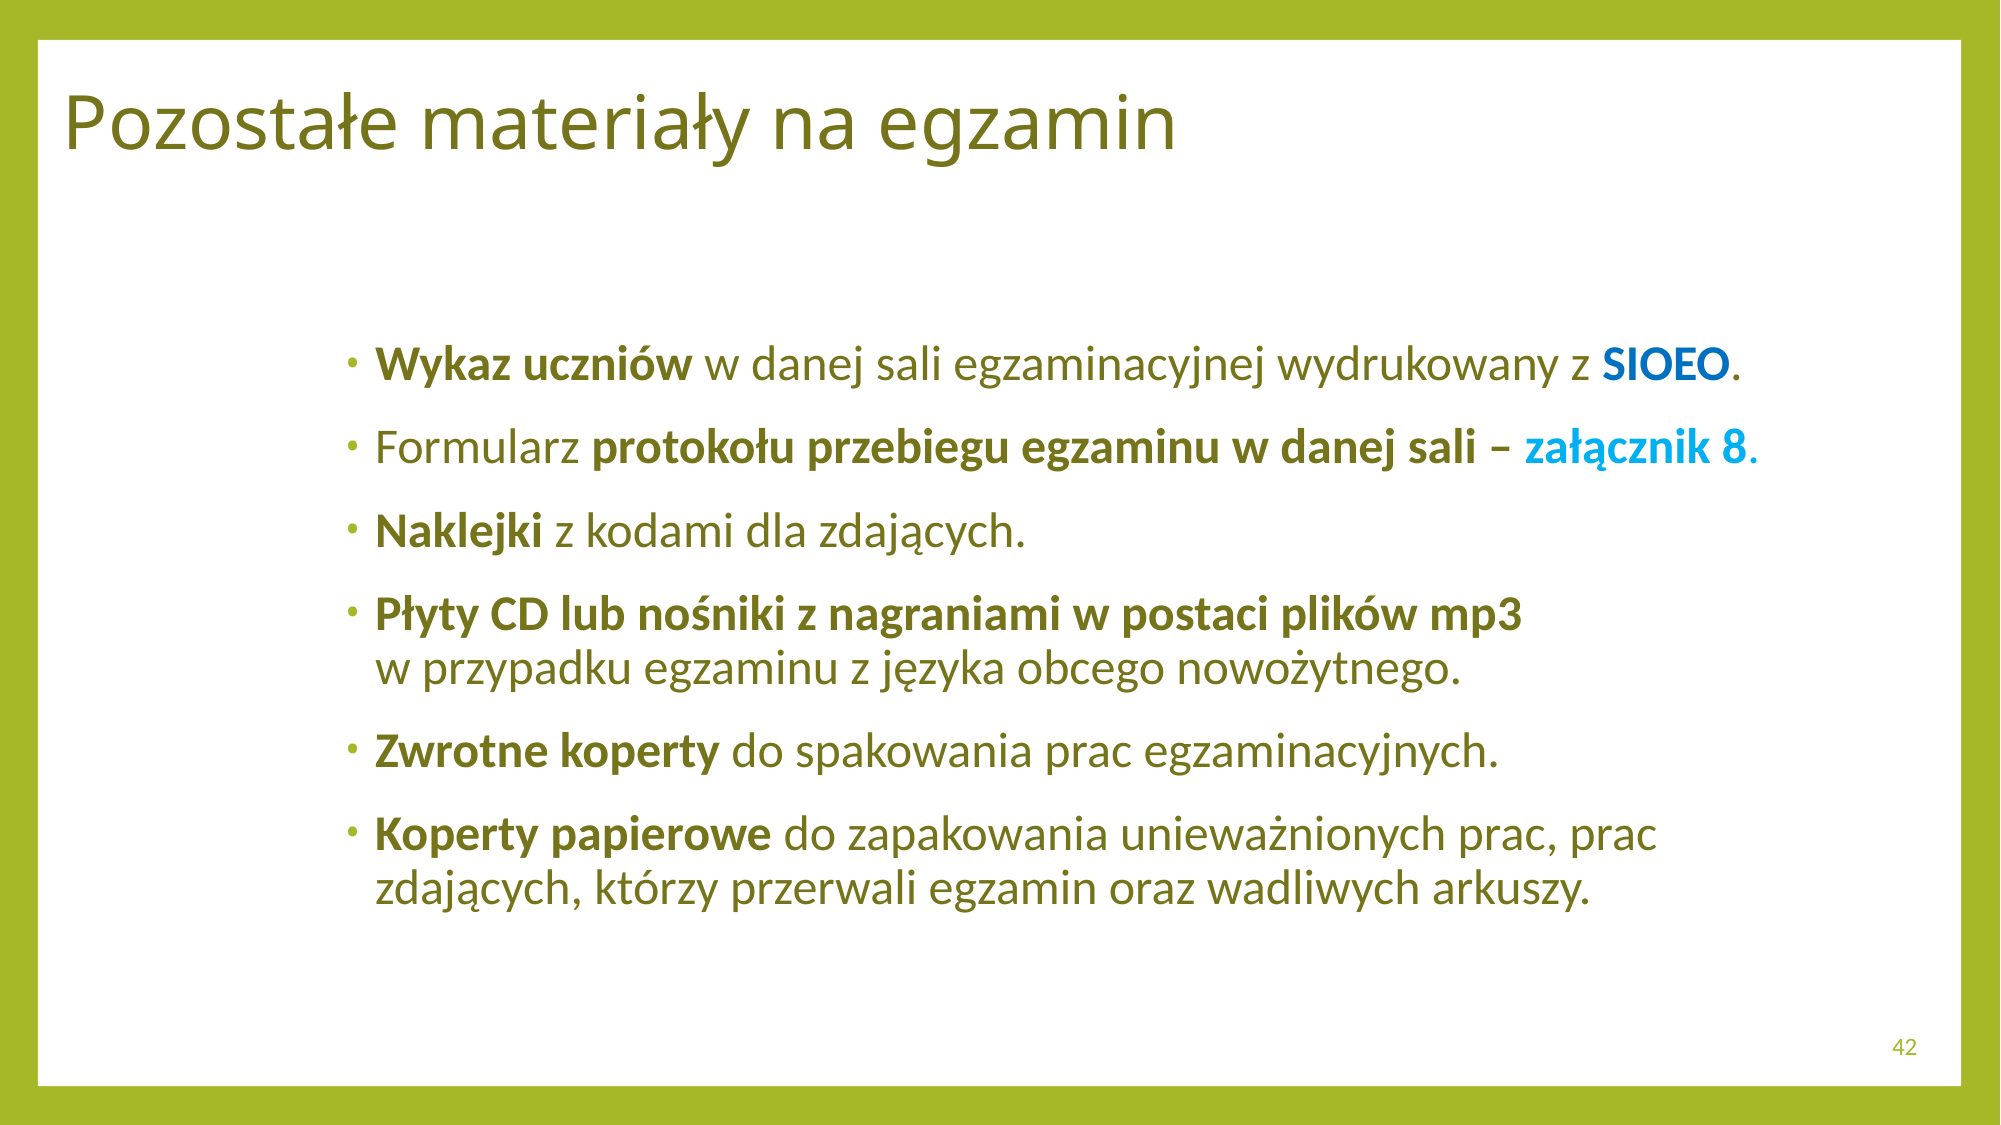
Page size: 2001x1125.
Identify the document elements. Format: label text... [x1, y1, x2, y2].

slide_number 42 [1652, 1014, 1933, 1075]
list Wykaz uczniów w danej sali egzaminacyjnej wydrukowany z SIOEO. Formularz protokołu przebiegu egzaminu w danej sali – załącznik 8. Naklejki z kodami dla zdających. Płyty CD lub nośniki z nagraniami w postaci plików mp3 w przypadku egzaminu z języka obcego nowożytnego. Zwrotne koperty do spakowania prac egzaminacyjnych. Koperty papierowe do zapakowania unieważnionych prac, prac zdających, którzy przerwali egzamin oraz wadliwych arkuszy. [322, 330, 1800, 935]
title Pozostałe materiały na egzamin [47, 13, 1668, 237]
